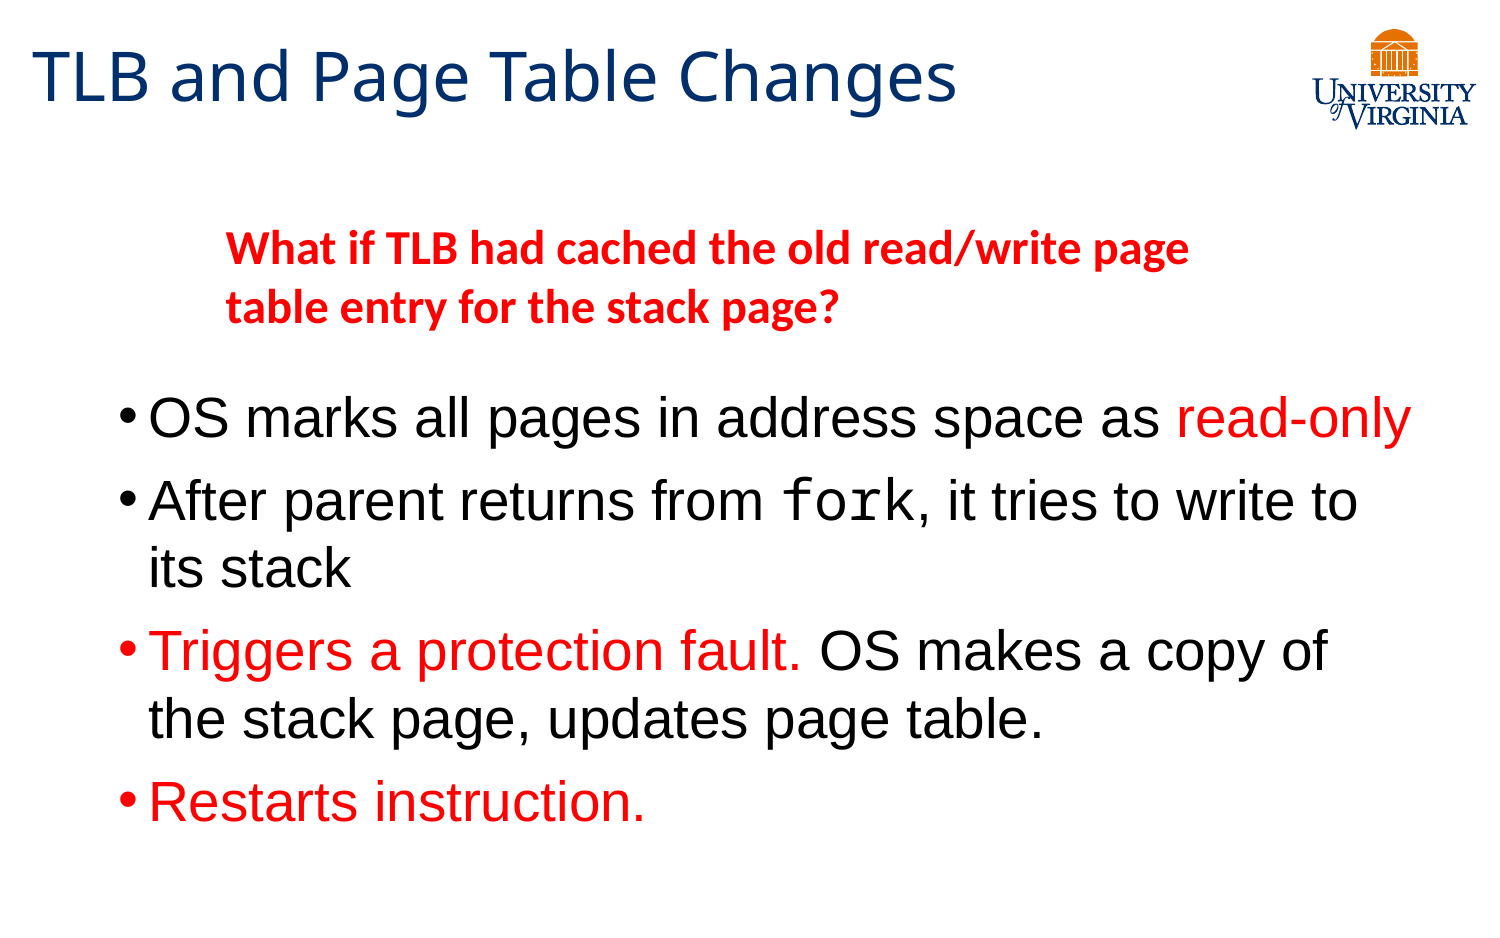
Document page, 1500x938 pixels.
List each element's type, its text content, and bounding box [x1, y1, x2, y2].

text_box What if TLB had cached the old read/write page table entry for the stack page? [210, 208, 1268, 341]
title TLB and Page Table Changes [17, 14, 1297, 145]
list OS marks all pages in address space as read-only After parent returns from fork, it tries to write to its stack Triggers a protection fault. OS makes a copy of the stack page, updates page table. Restarts instruction. [103, 373, 1438, 862]
